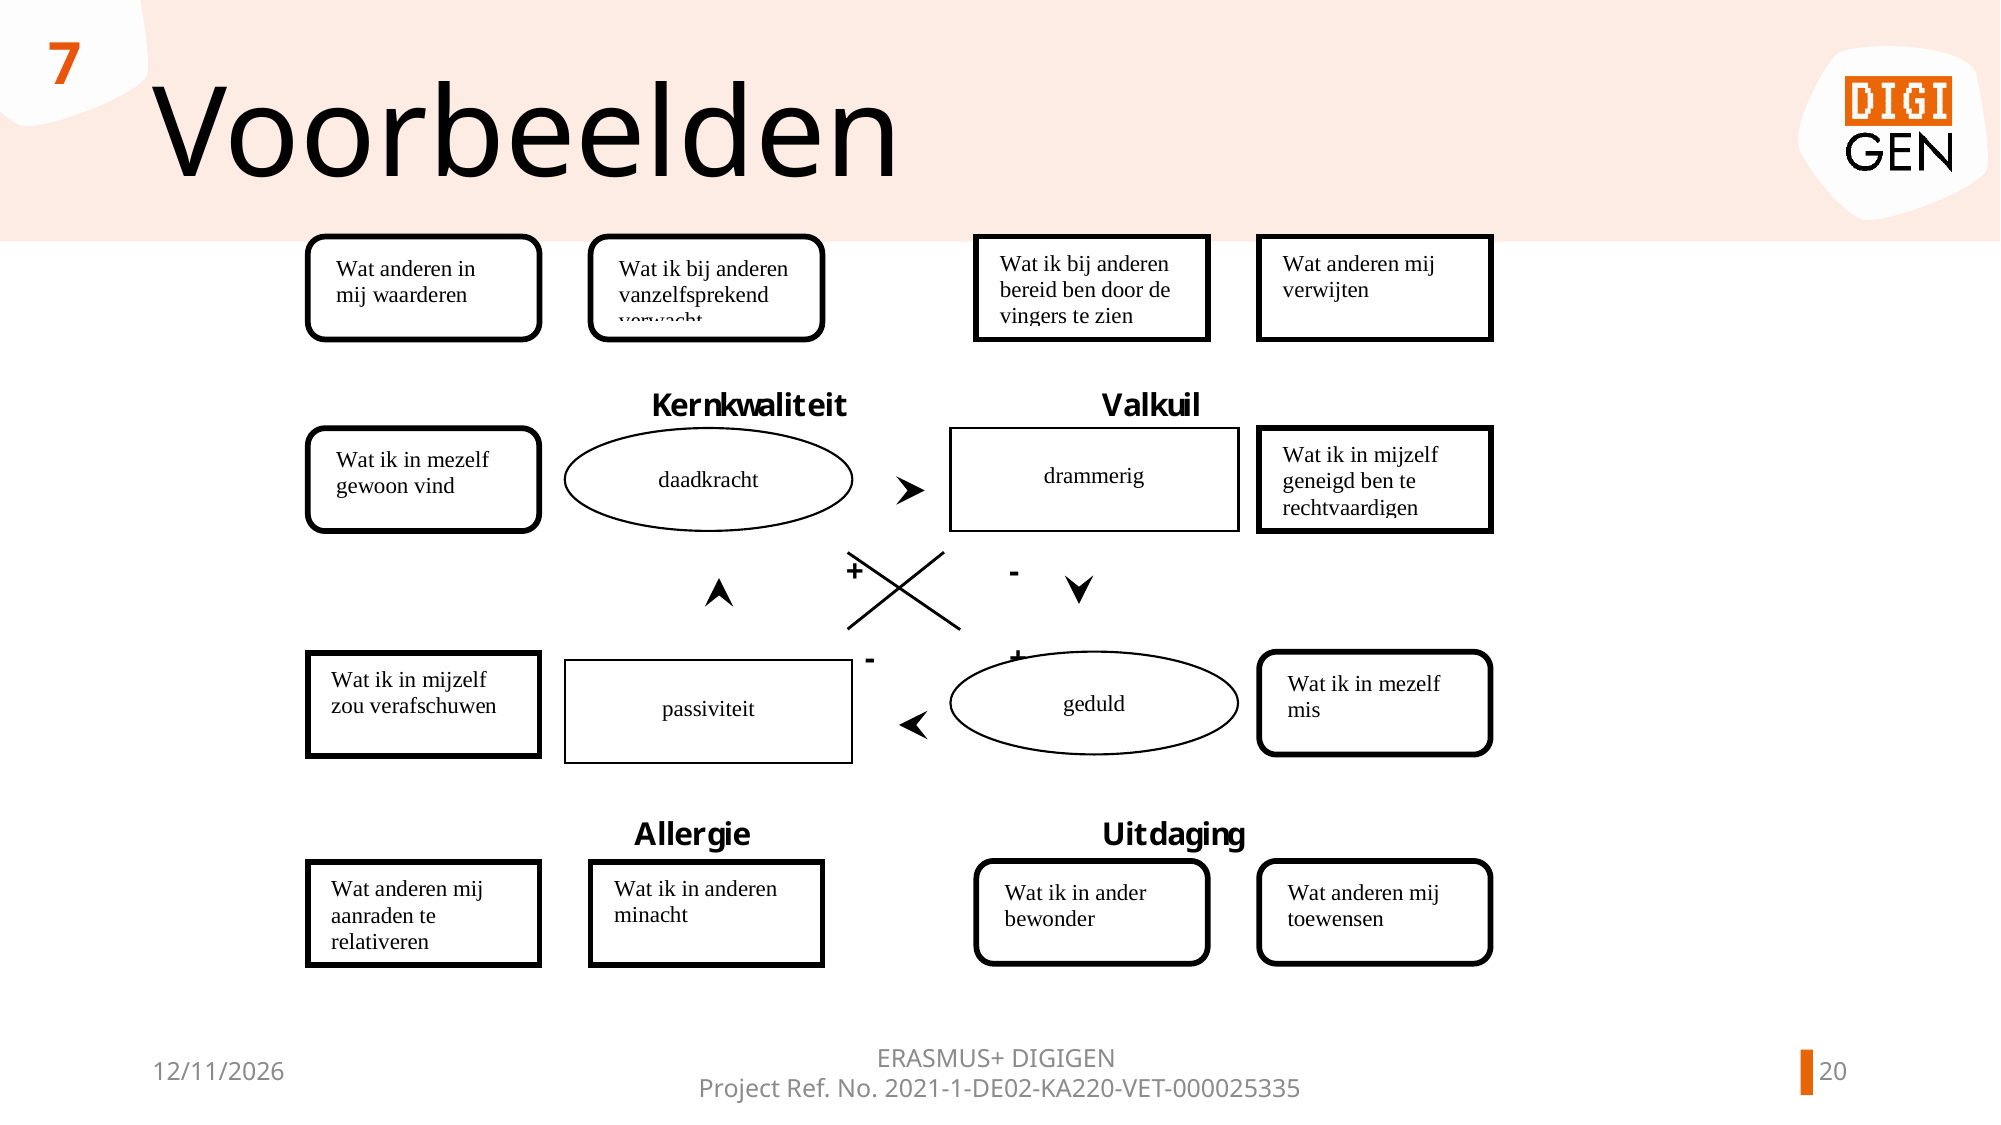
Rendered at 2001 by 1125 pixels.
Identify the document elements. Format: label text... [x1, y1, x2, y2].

footer ERASMUS+ DIGIGEN Project Ref. No. 2021-1-DE02-KA220-VET-000025335 [662, 1073, 1338, 1103]
slide_number 19 [1764, 1042, 1863, 1103]
picture [292, 231, 1592, 1073]
picture [1798, 46, 1988, 220]
title Voorbeelden [137, 61, 1628, 190]
picture [0, 0, 148, 126]
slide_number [137, 1042, 588, 1103]
